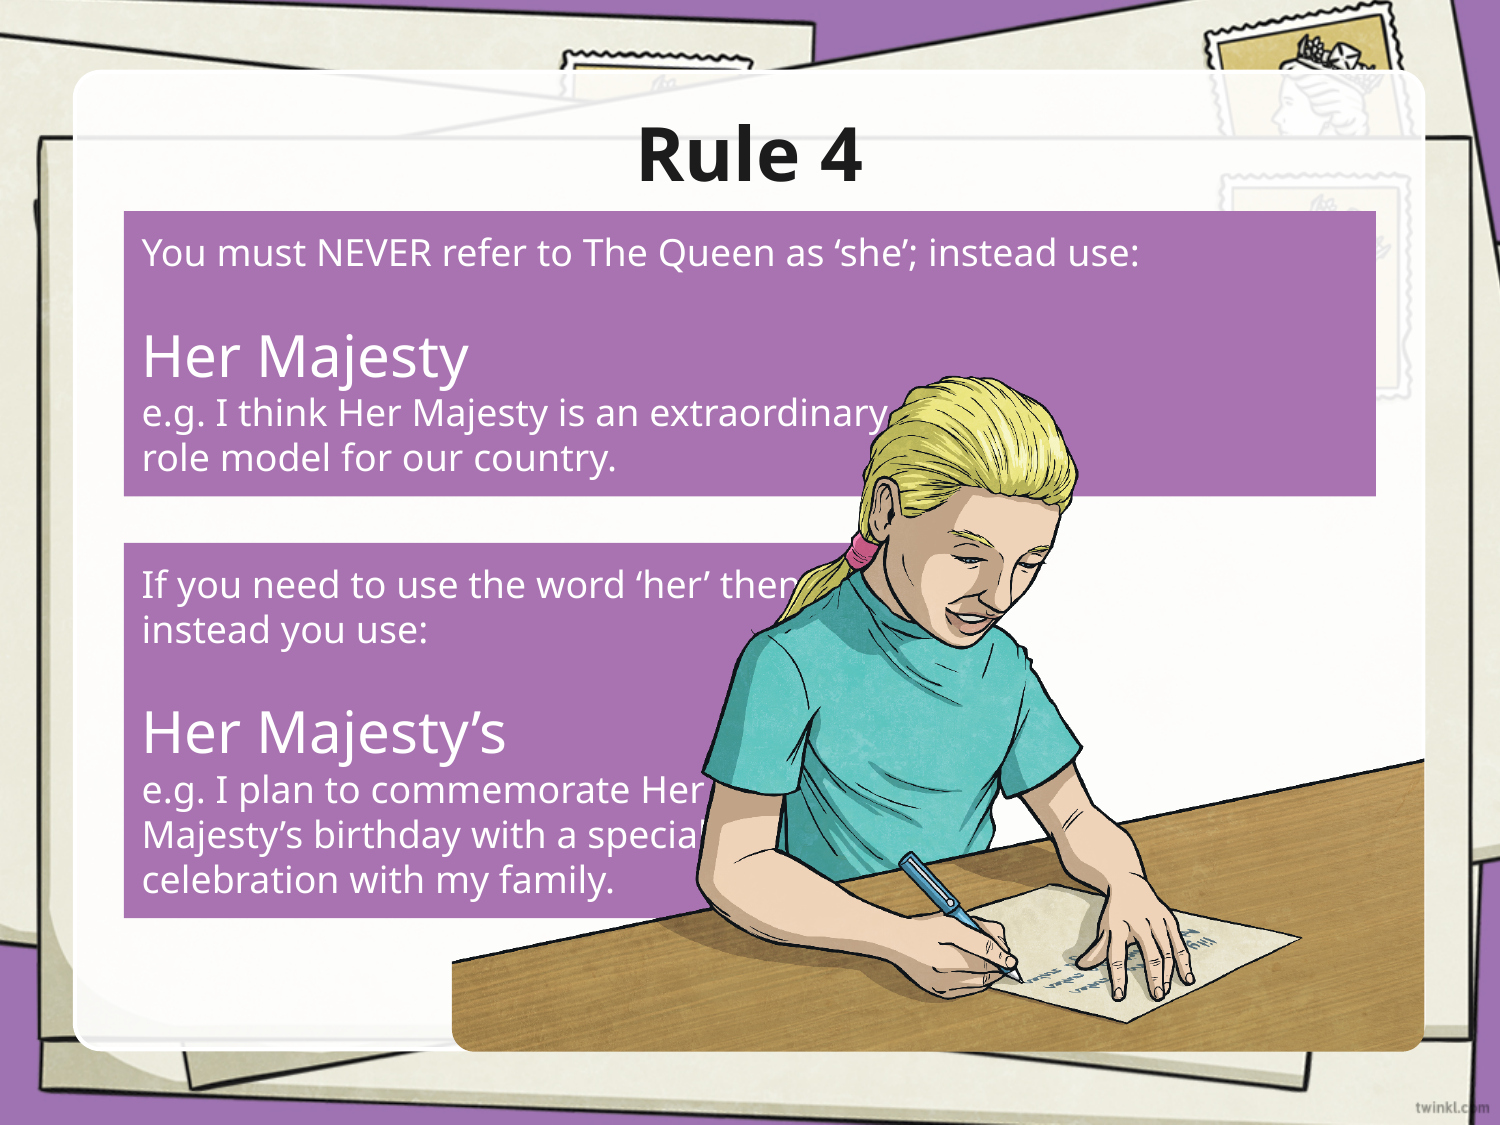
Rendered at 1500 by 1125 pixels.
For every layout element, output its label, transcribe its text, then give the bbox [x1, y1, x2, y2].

title Rule 4 [73, 76, 1426, 239]
text_box You must NEVER refer to The Queen as ‘she’; instead use: Her Majesty e.g. I think Her Majesty is an extraordinary role model for our country. [123, 210, 1377, 497]
text_box If you need to use the word ‘her’ then instead you use: Her Majesty’s e.g. I plan to commemorate Her Majesty’s birthday with a special celebration with my family. [123, 542, 451, 919]
picture [0, 0, 1500, 1125]
